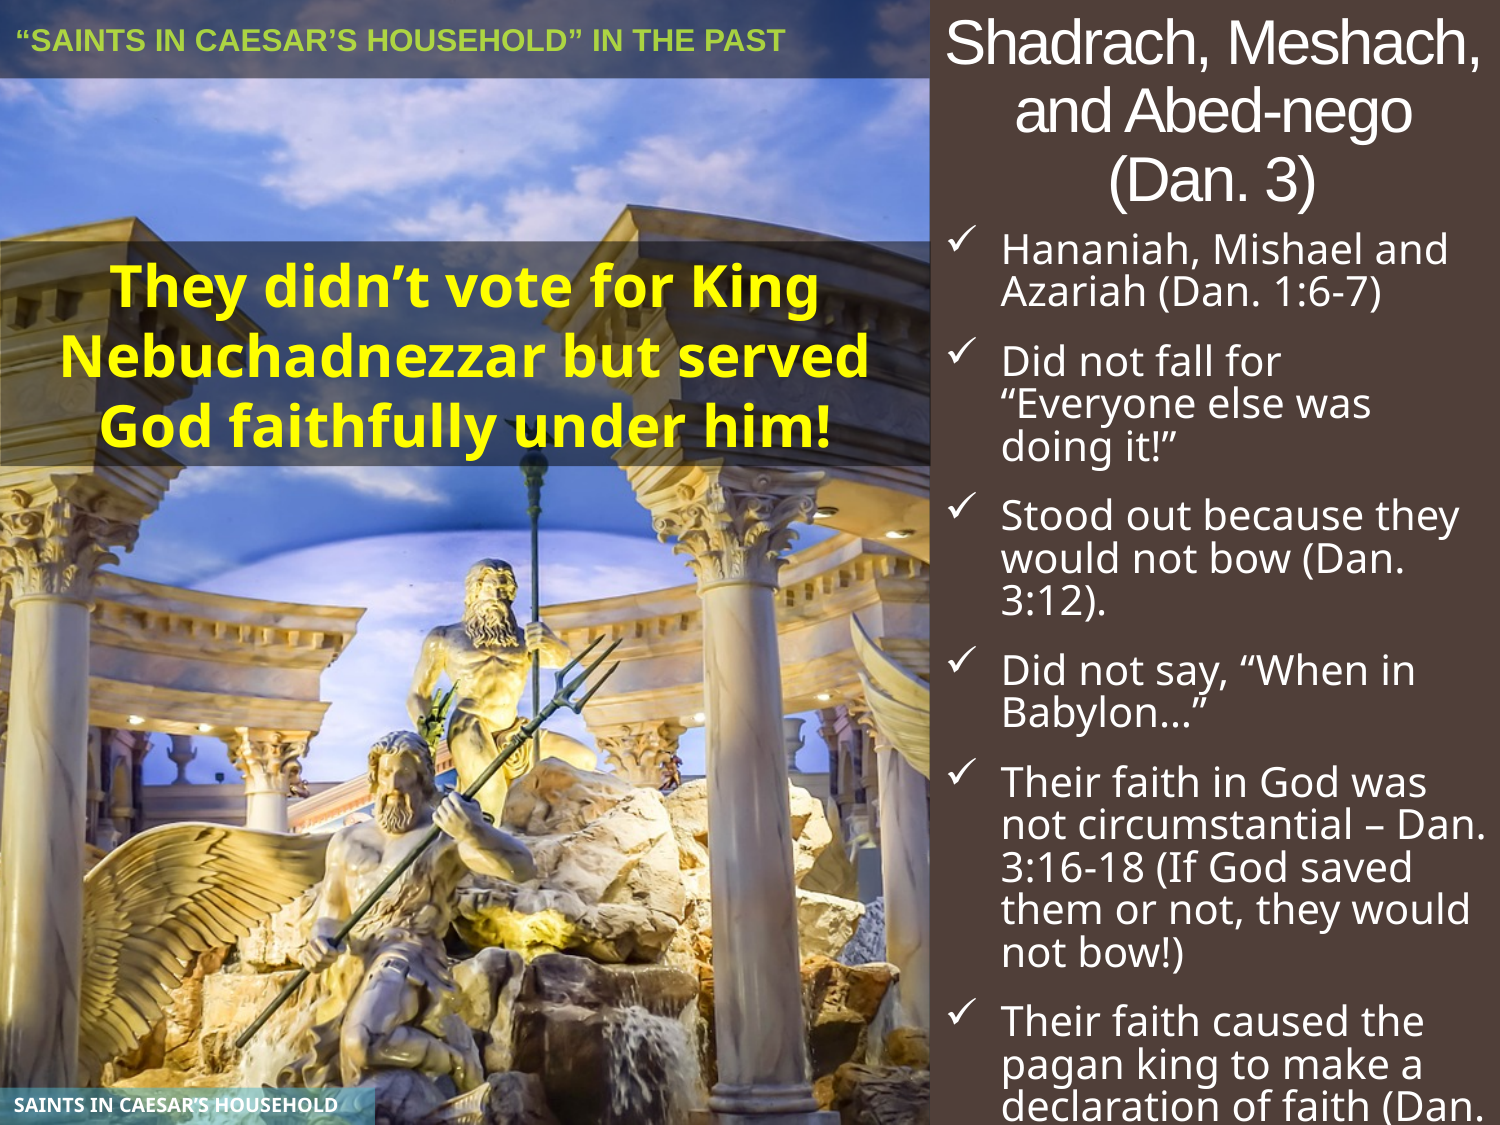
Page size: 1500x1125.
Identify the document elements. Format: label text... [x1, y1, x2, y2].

picture [0, 0, 930, 1125]
text_box Hananiah, Mishael and Azariah (Dan. 1:6-7) Did not fall for “Everyone else was doing it!” Stood out because they would not bow (Dan. 3:12). Did not say, “When in Babylon…” Their faith in God was not circumstantial – Dan. 3:16-18 (If God saved them or not, they would not bow!) Their faith caused the pagan king to make a declaration of faith (Dan. 3:28-30) [930, 222, 1500, 1125]
title Shadrach, Meshach, and Abed-nego (Dan. 3) [930, 0, 1500, 222]
